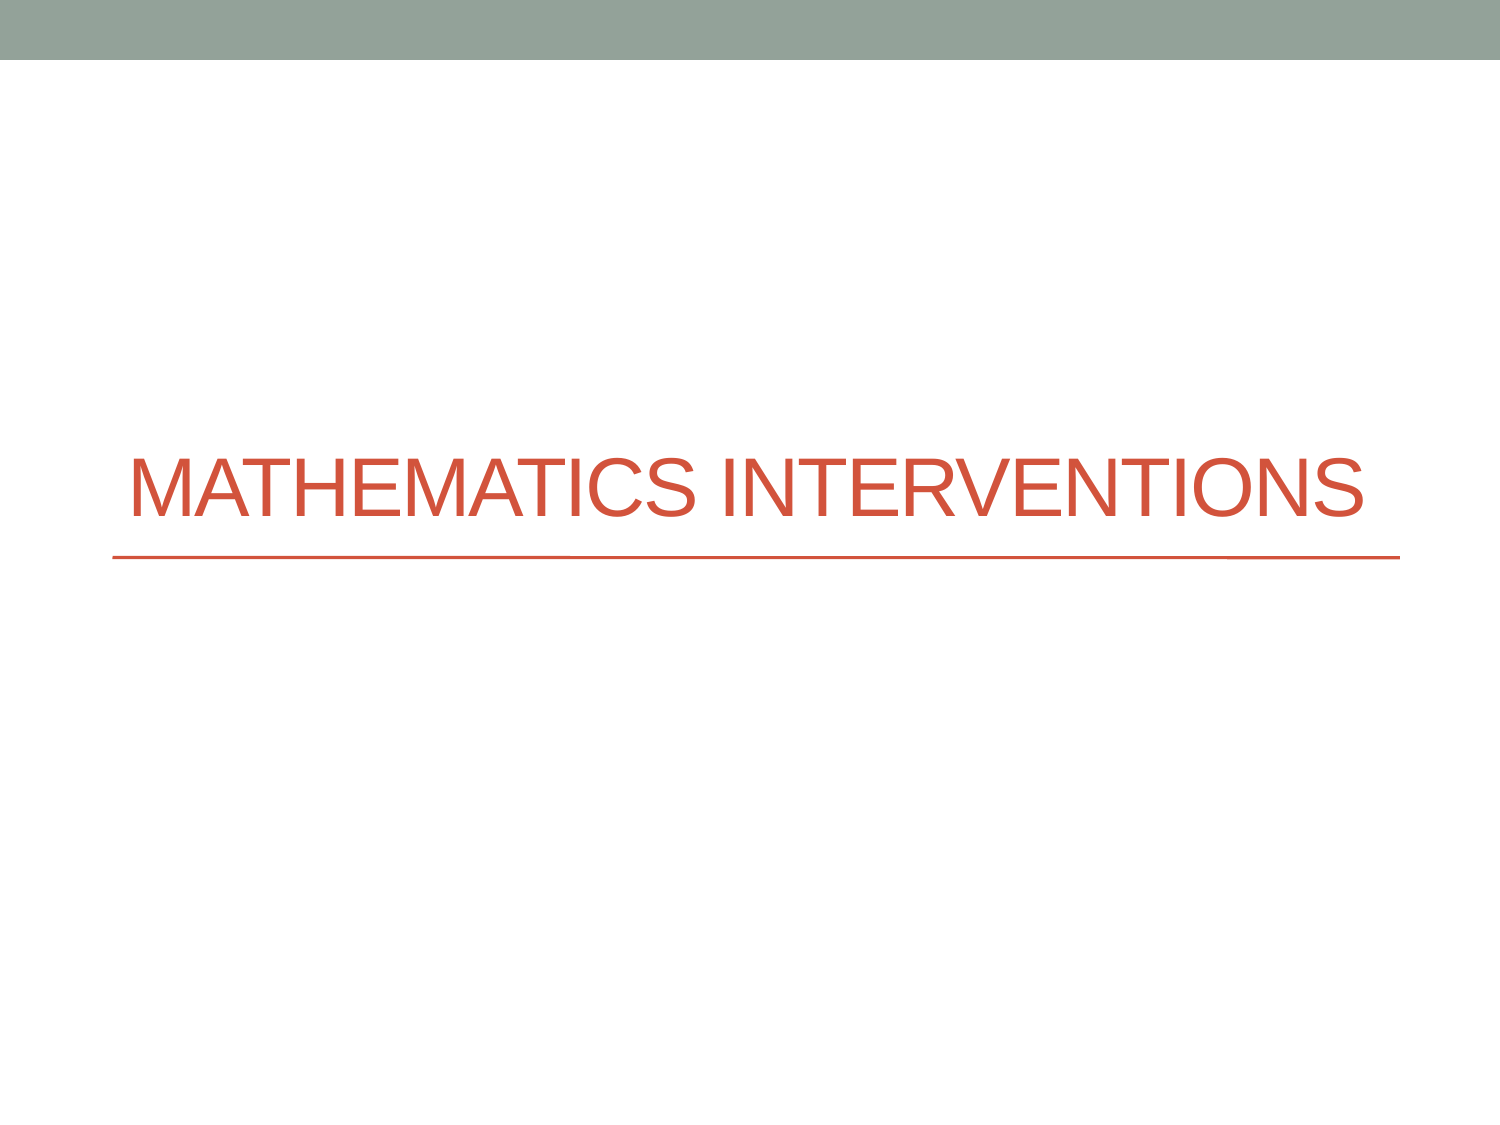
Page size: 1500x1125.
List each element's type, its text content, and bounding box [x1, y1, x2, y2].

title Mathematics Interventions [112, 224, 1400, 542]
